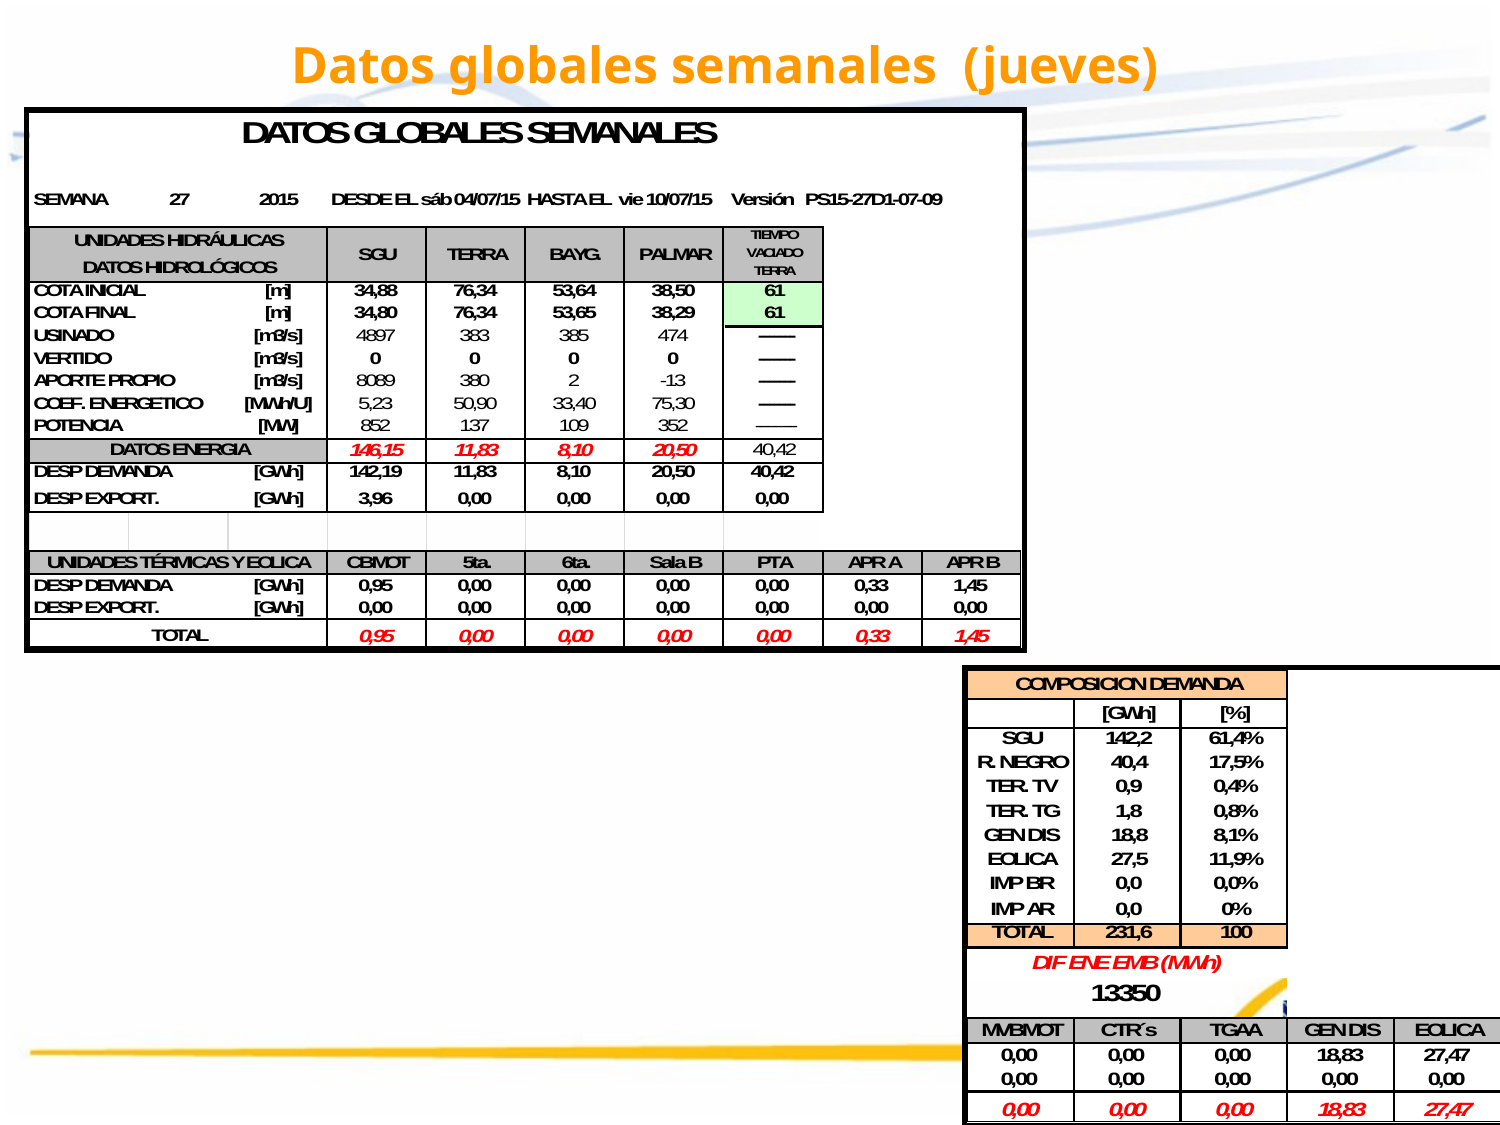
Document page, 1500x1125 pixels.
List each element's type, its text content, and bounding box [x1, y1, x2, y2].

title Datos globales semanales (jueves) [149, 37, 1313, 151]
picture [966, 669, 1500, 1124]
picture [7, 6, 1493, 1118]
